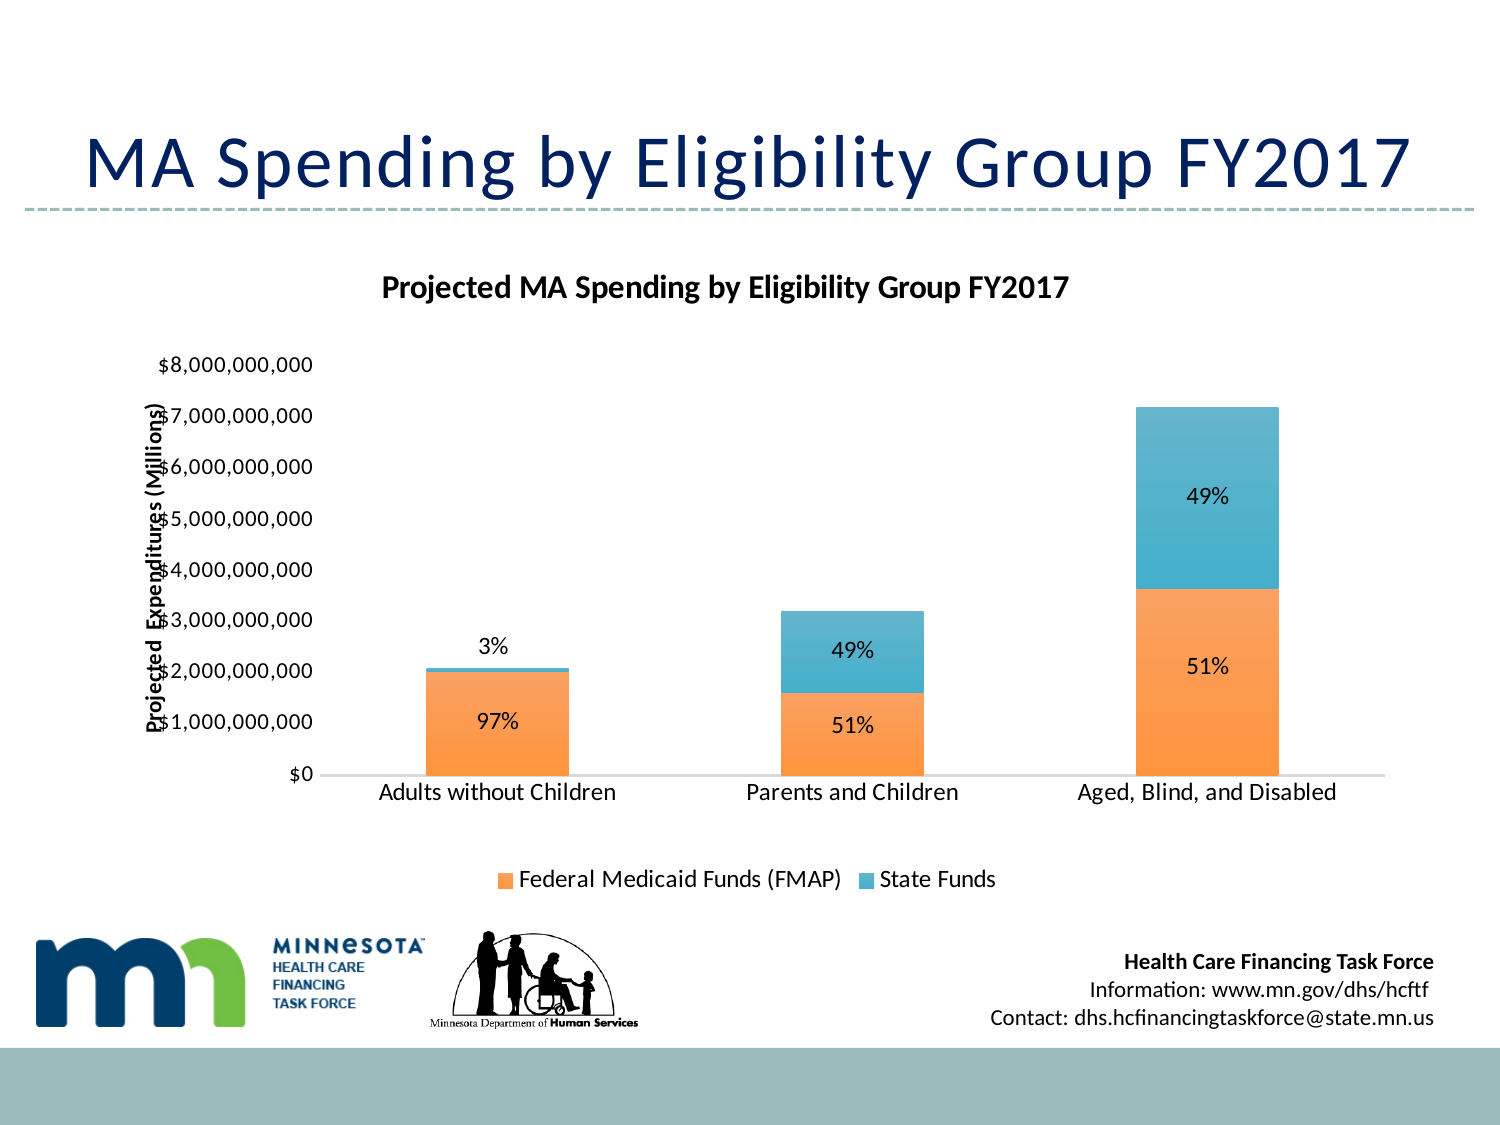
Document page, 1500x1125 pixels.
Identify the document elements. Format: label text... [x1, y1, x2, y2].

title MA Spending by Eligibility Group FY2017 [49, 37, 1450, 210]
picture [429, 930, 638, 1029]
picture [36, 938, 425, 1027]
chart [49, 250, 1445, 901]
